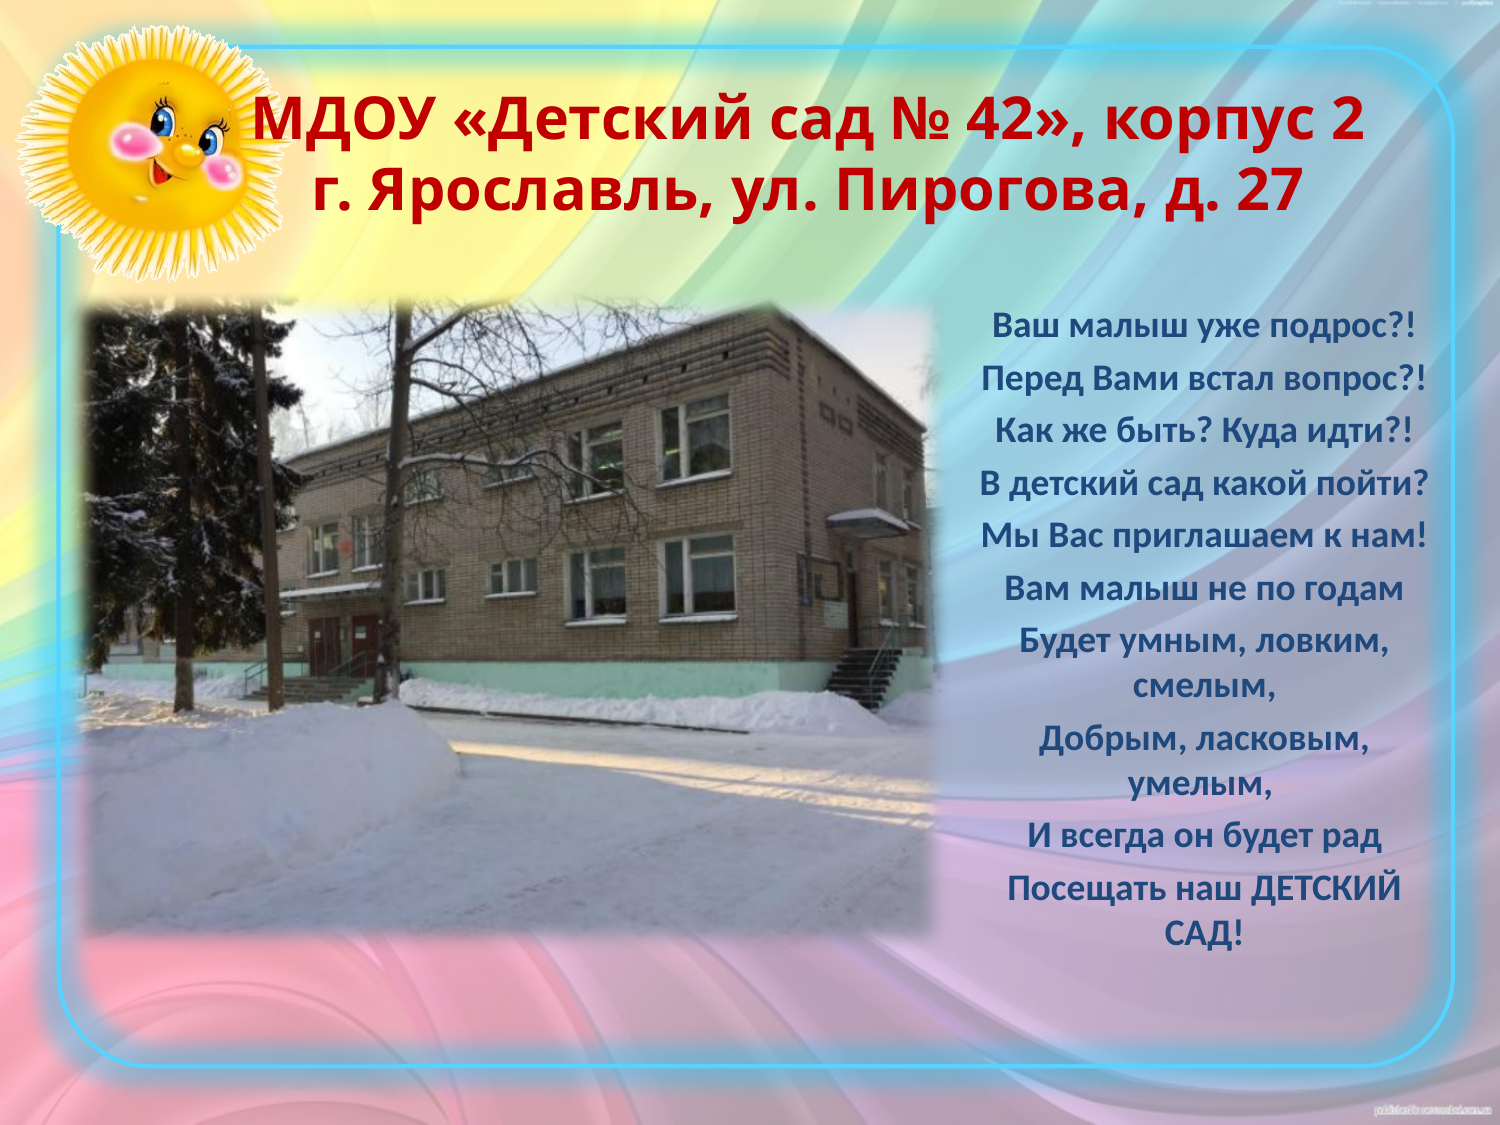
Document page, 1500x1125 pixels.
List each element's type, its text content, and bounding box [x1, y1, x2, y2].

subtitle Ваш малыш уже подрос?! Перед Вами встал вопрос?! Как же быть? Куда идти?! В детский сад какой пойти? Мы Вас приглашаем к нам! Вам малыш не по годам Будет умным, ловким, смелым, Добрым, ласковым, умелым, И всегда он будет рад Посещать наш ДЕТСКИЙ САД! [962, 292, 1447, 1012]
title МДОУ «Детский сад № 42», корпус 2 г. Ярославль, ул. Пирогова, д. 27 [171, 30, 1447, 273]
picture [11, 11, 951, 956]
